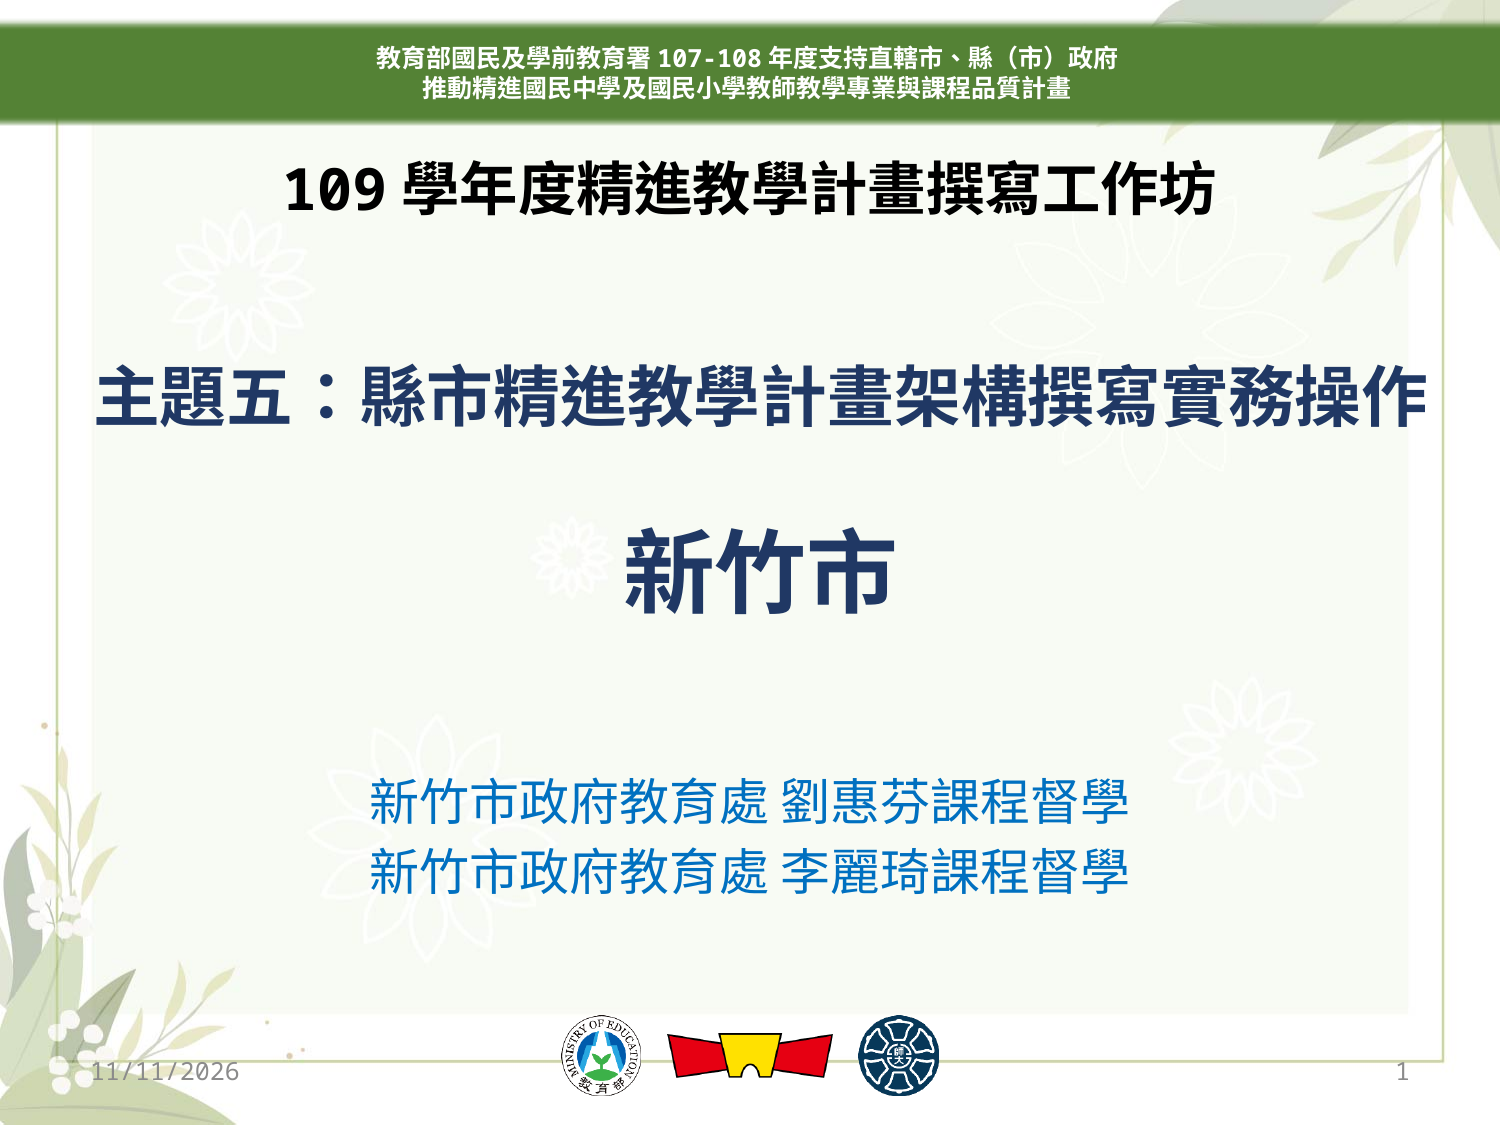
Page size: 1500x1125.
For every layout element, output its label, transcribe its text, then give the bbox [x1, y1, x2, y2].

text_box 主題五：縣市精進教學計畫架構撰寫實務操作 新竹市 [75, 275, 1447, 705]
slide_number 1 [1074, 1042, 1425, 1103]
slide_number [75, 1042, 425, 1103]
picture [0, 0, 1500, 21]
text_box 新竹市政府教育處 劉惠芬課程督學 新竹市政府教育處 李麗琦課程督學 [224, 763, 1275, 917]
picture [0, 125, 1500, 1125]
